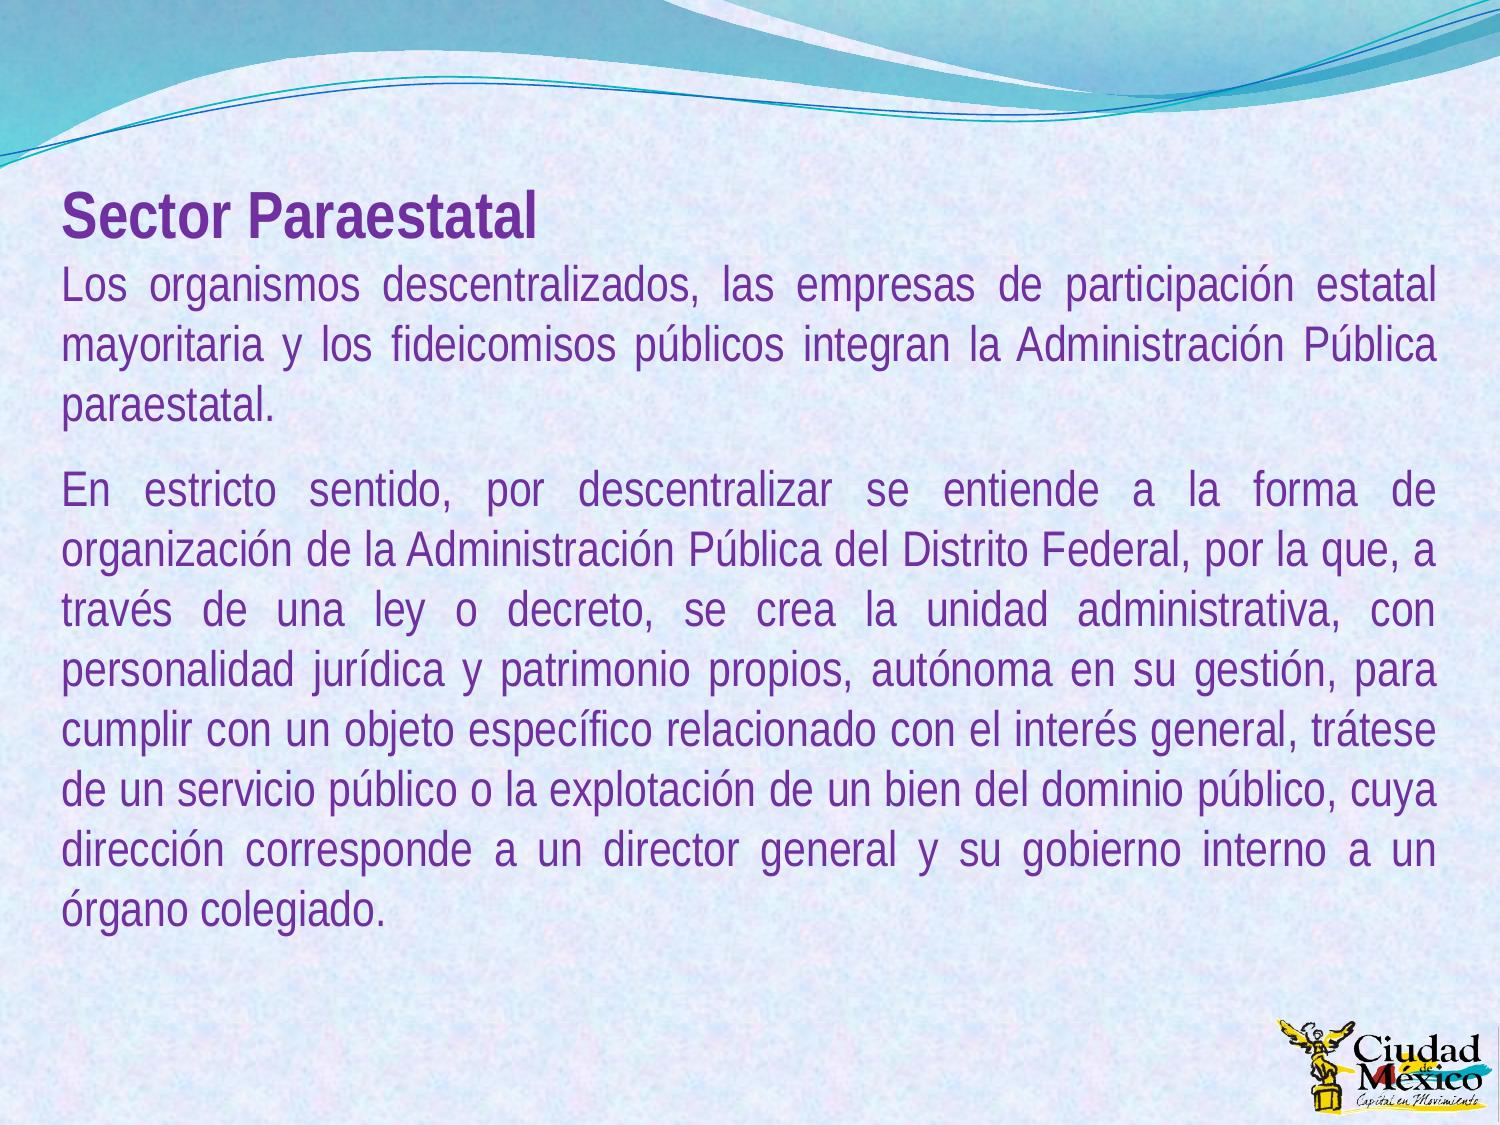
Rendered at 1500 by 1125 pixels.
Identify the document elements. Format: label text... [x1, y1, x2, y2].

picture [1274, 1017, 1500, 1122]
text_box Sector Paraestatal Los organismos descentralizados, las empresas de participación estatal mayoritaria y los fideicomisos públicos integran la Administración Pública paraestatal. En estricto sentido, por descentralizar se entiende a la forma de organización de la Administración Pública del Distrito Federal, por la que, a través de una ley o decreto, se crea la unidad administrativa, con personalidad jurídica y patrimonio propios, autónoma en su gestión, para cumplir con un objeto específico relacionado con el interés general, trátese de un servicio público o la explotación de un bien del dominio público, cuya dirección corresponde a un director general y su gobierno interno a un órgano colegiado. [46, 164, 1454, 944]
